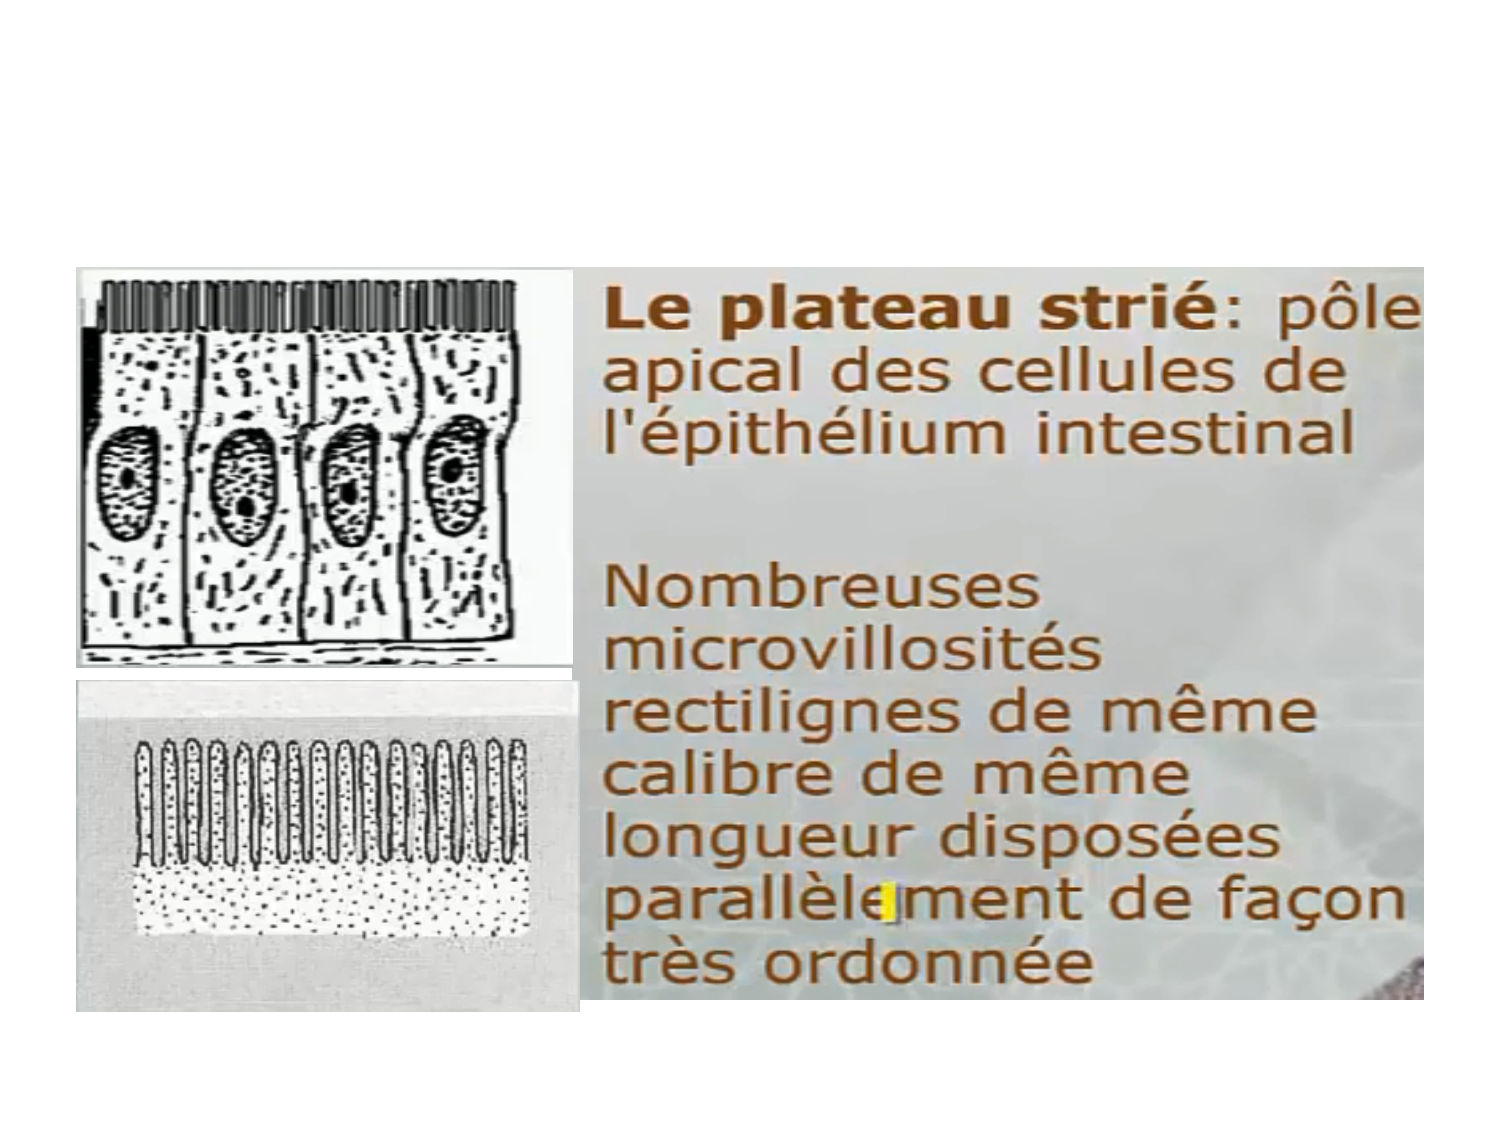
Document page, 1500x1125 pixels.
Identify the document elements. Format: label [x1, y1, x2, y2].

picture [76, 266, 1424, 1012]
